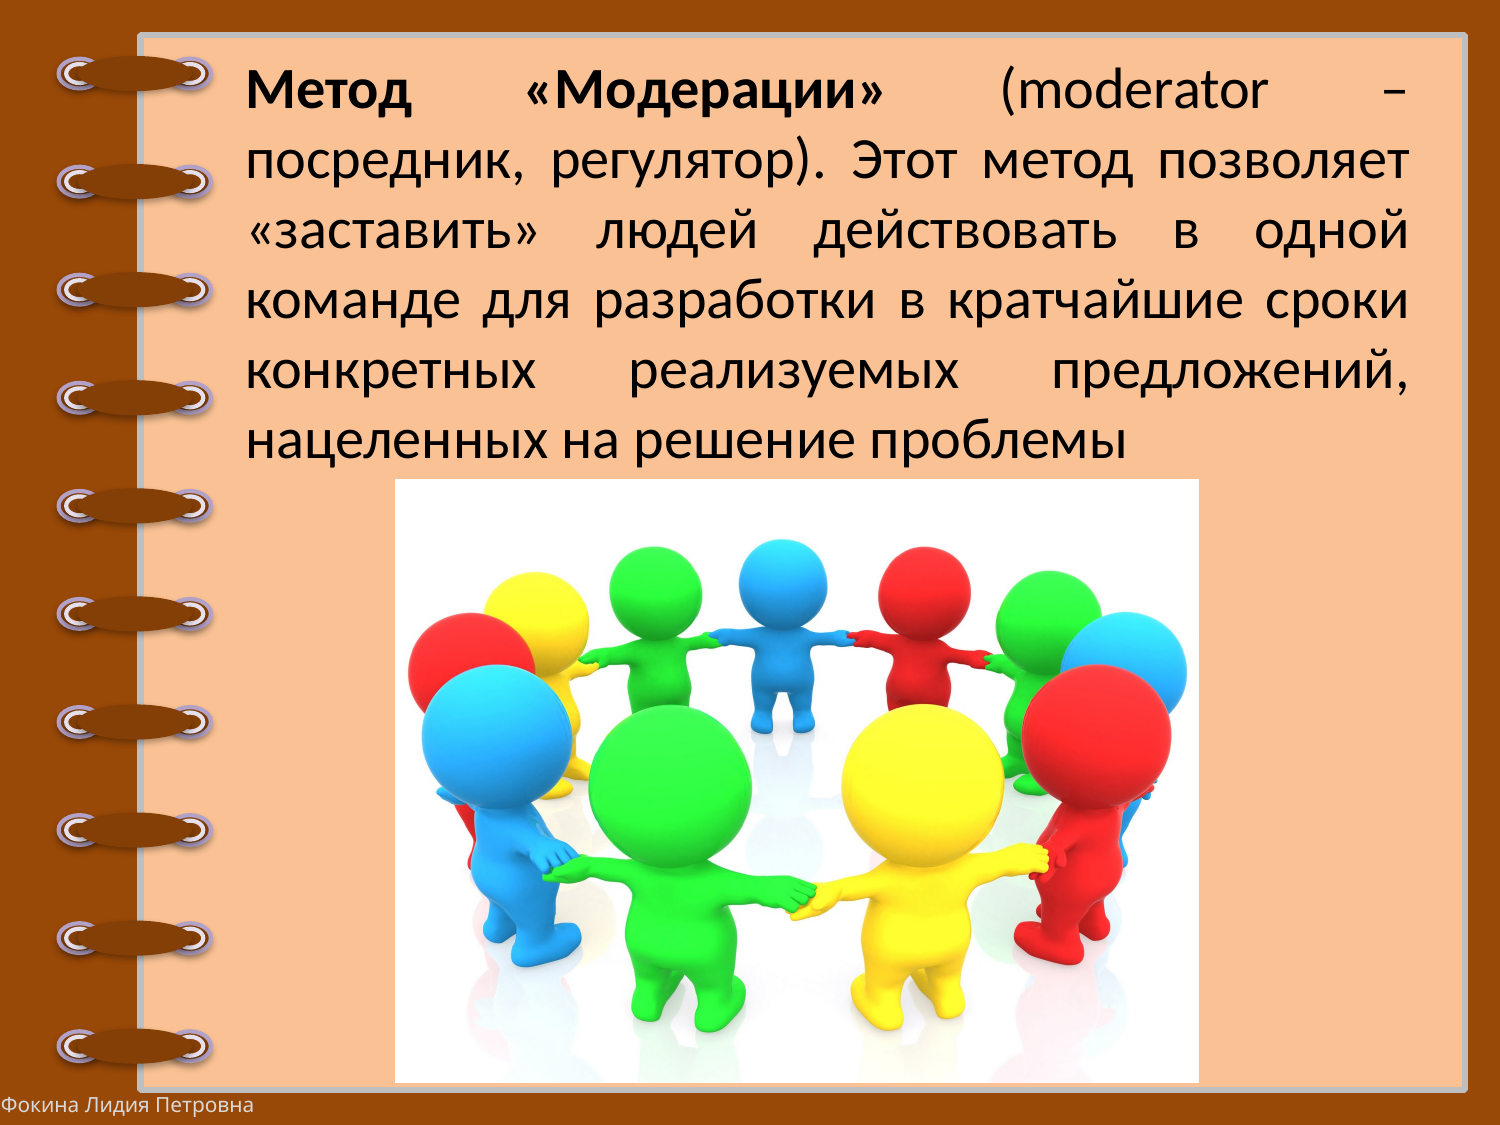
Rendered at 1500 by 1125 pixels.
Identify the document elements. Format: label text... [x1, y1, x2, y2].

picture [395, 479, 1199, 1083]
list Метод «Модерации» (moderator – посредник, регулятор). Этот метод позволяет «заставить» людей действовать в одной команде для разработки в кратчайшие сроки конкретных реализуемых предложений, нацеленных на решение проблемы [230, 42, 1425, 1005]
